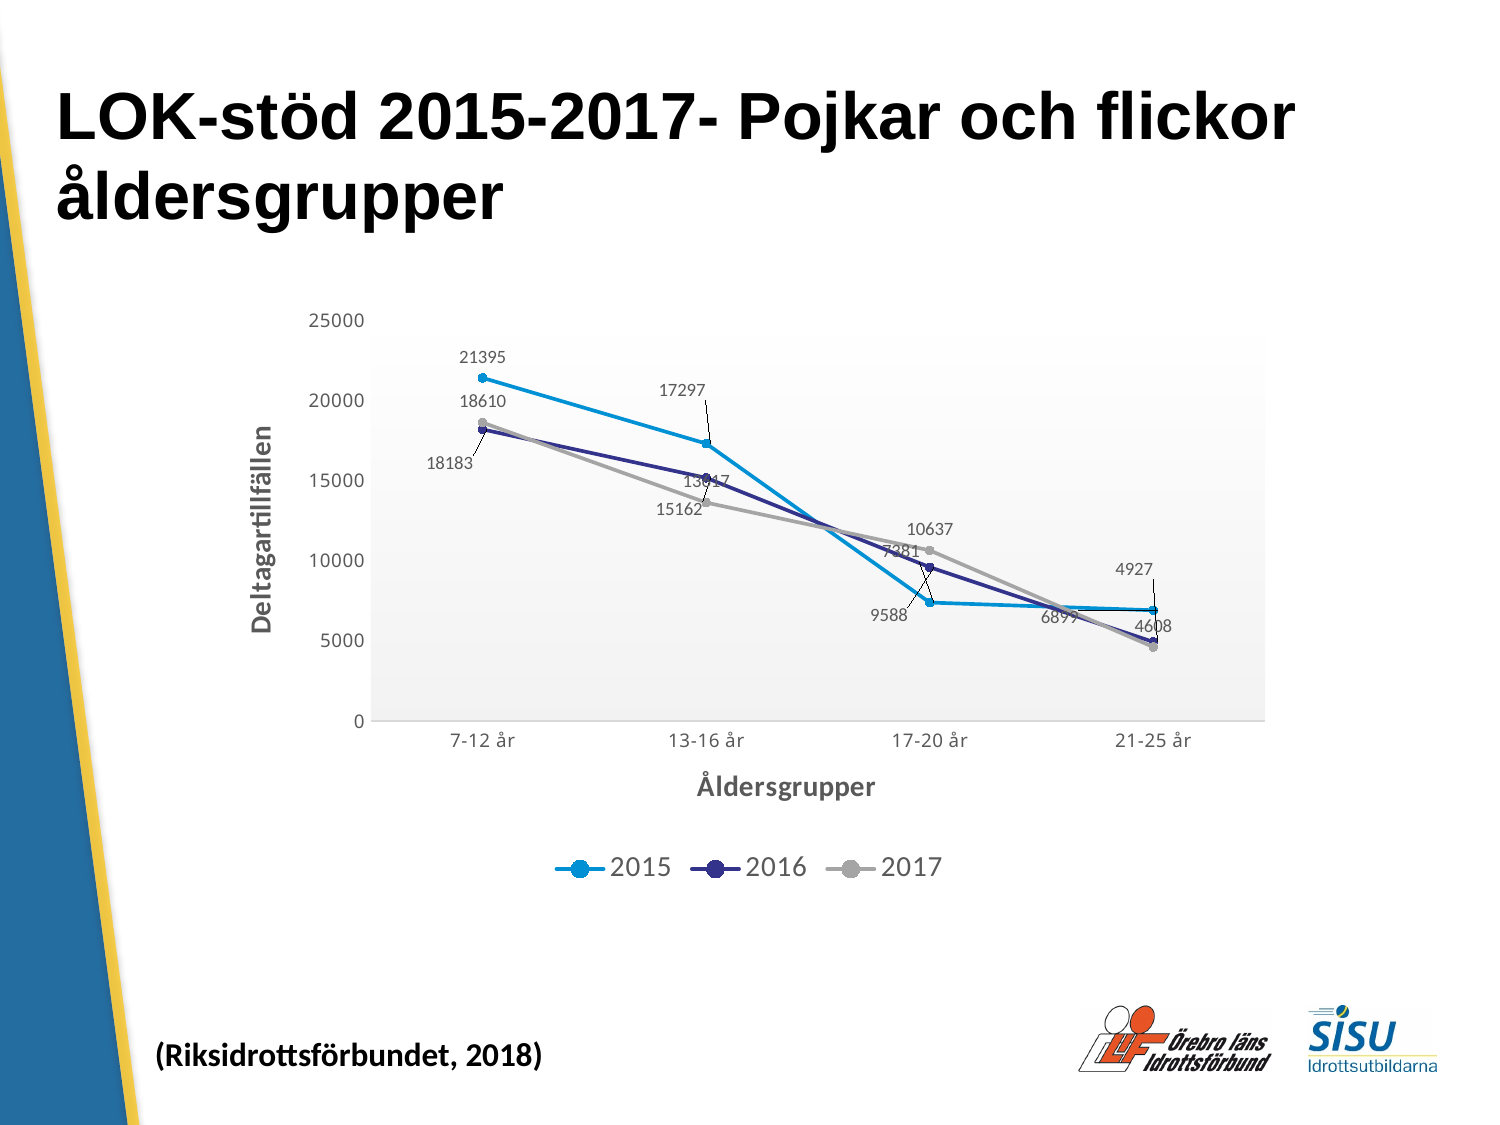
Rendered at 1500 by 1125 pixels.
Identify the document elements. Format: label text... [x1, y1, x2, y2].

picture [1308, 1005, 1437, 1072]
picture [1078, 1005, 1272, 1072]
chart [213, 294, 1287, 891]
text_box (Riksidrottsförbundet, 2018) [139, 1026, 559, 1081]
text_box LOK-stöd 2015-2017- Pojkar och flickor åldersgrupper [42, 65, 1500, 240]
